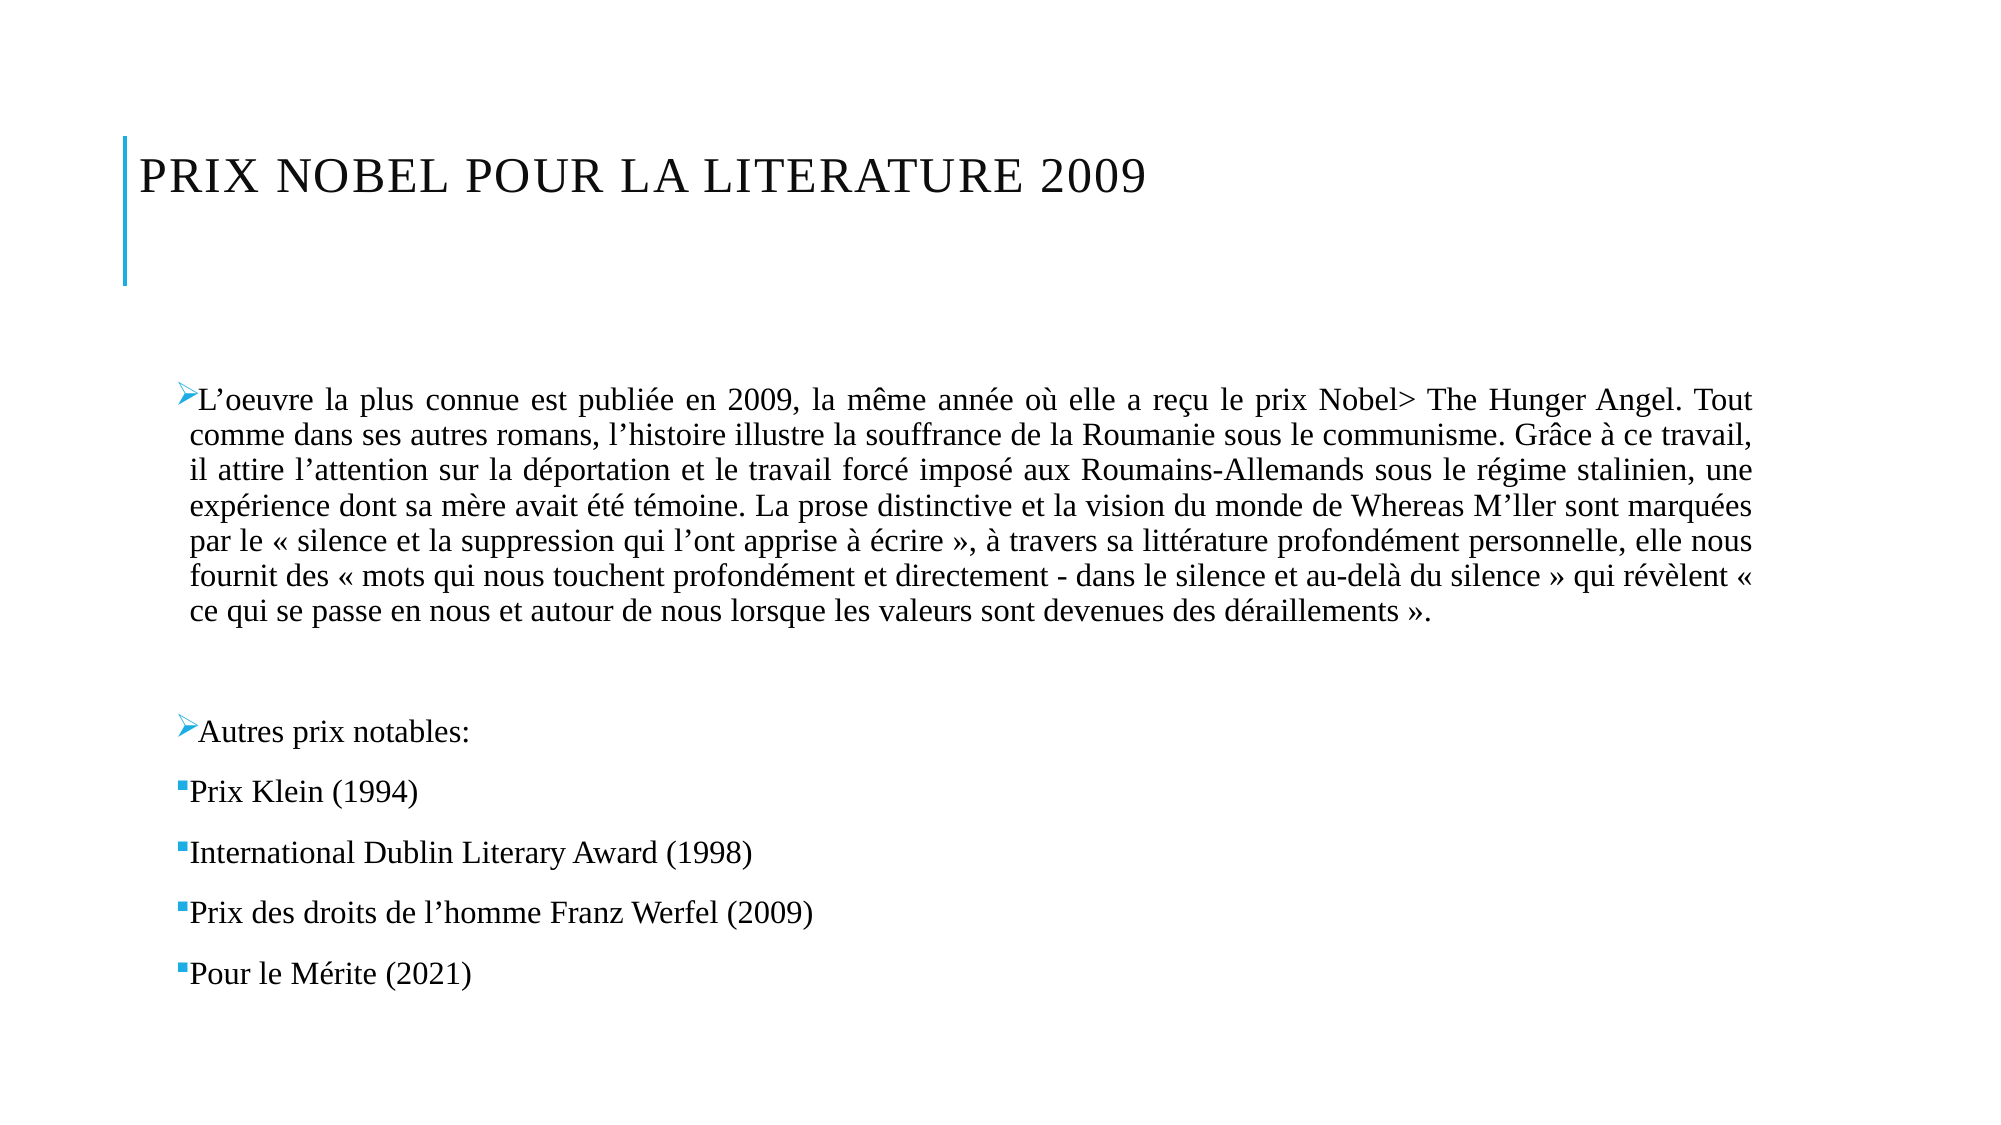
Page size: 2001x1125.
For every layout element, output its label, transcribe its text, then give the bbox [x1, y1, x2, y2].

title PRIX Nobel pour la literature 2009 [124, 99, 1218, 318]
list L’oeuvre la plus connue est publiée en 2009, la même année où elle a reçu le prix Nobel> The Hunger Angel. Tout comme dans ses autres romans, l’histoire illustre la souffrance de la Roumanie sous le communisme. Grâce à ce travail, il attire l’attention sur la déportation et le travail forcé imposé aux Roumains-Allemands sous le régime stalinien, une expérience dont sa mère avait été témoine. La prose distinctive et la vision du monde de Whereas M’ller sont marquées par le « silence et la suppression qui l’ont apprise à écrire », à travers sa littérature profondément personnelle, elle nous fournit des « mots qui nous touchent profondément et directement - dans le silence et au-delà du silence » qui révèlent « ce qui se passe en nous et autour de nous lorsque les valeurs sont devenues des déraillements ». Autres prix notables: Prix Klein (1994) International Dublin Literary Award (1998) Prix des droits de l’homme Franz Werfel (2009) Pour le Mérite (2021) [168, 375, 1763, 1035]
